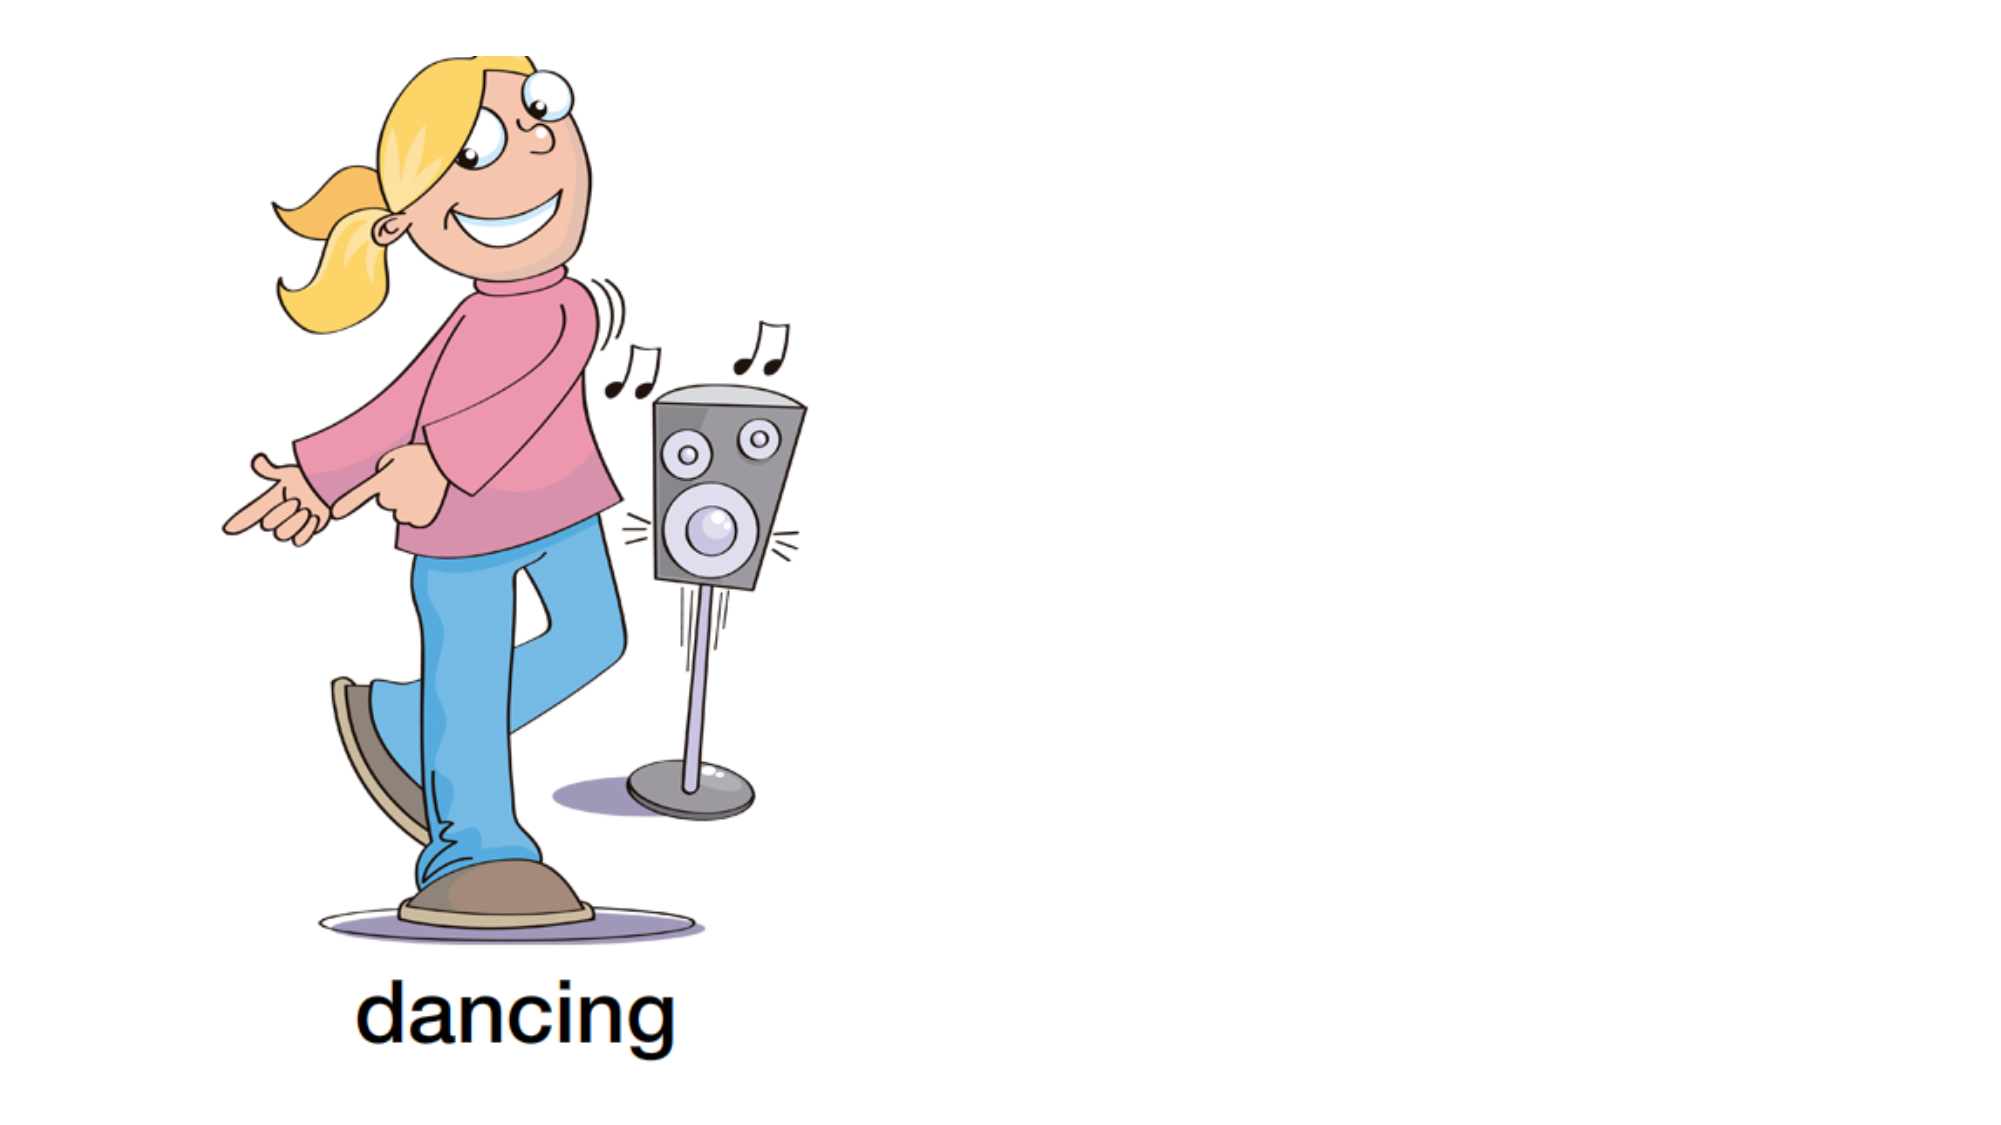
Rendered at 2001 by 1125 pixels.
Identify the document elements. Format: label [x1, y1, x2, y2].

list [128, 56, 899, 1069]
